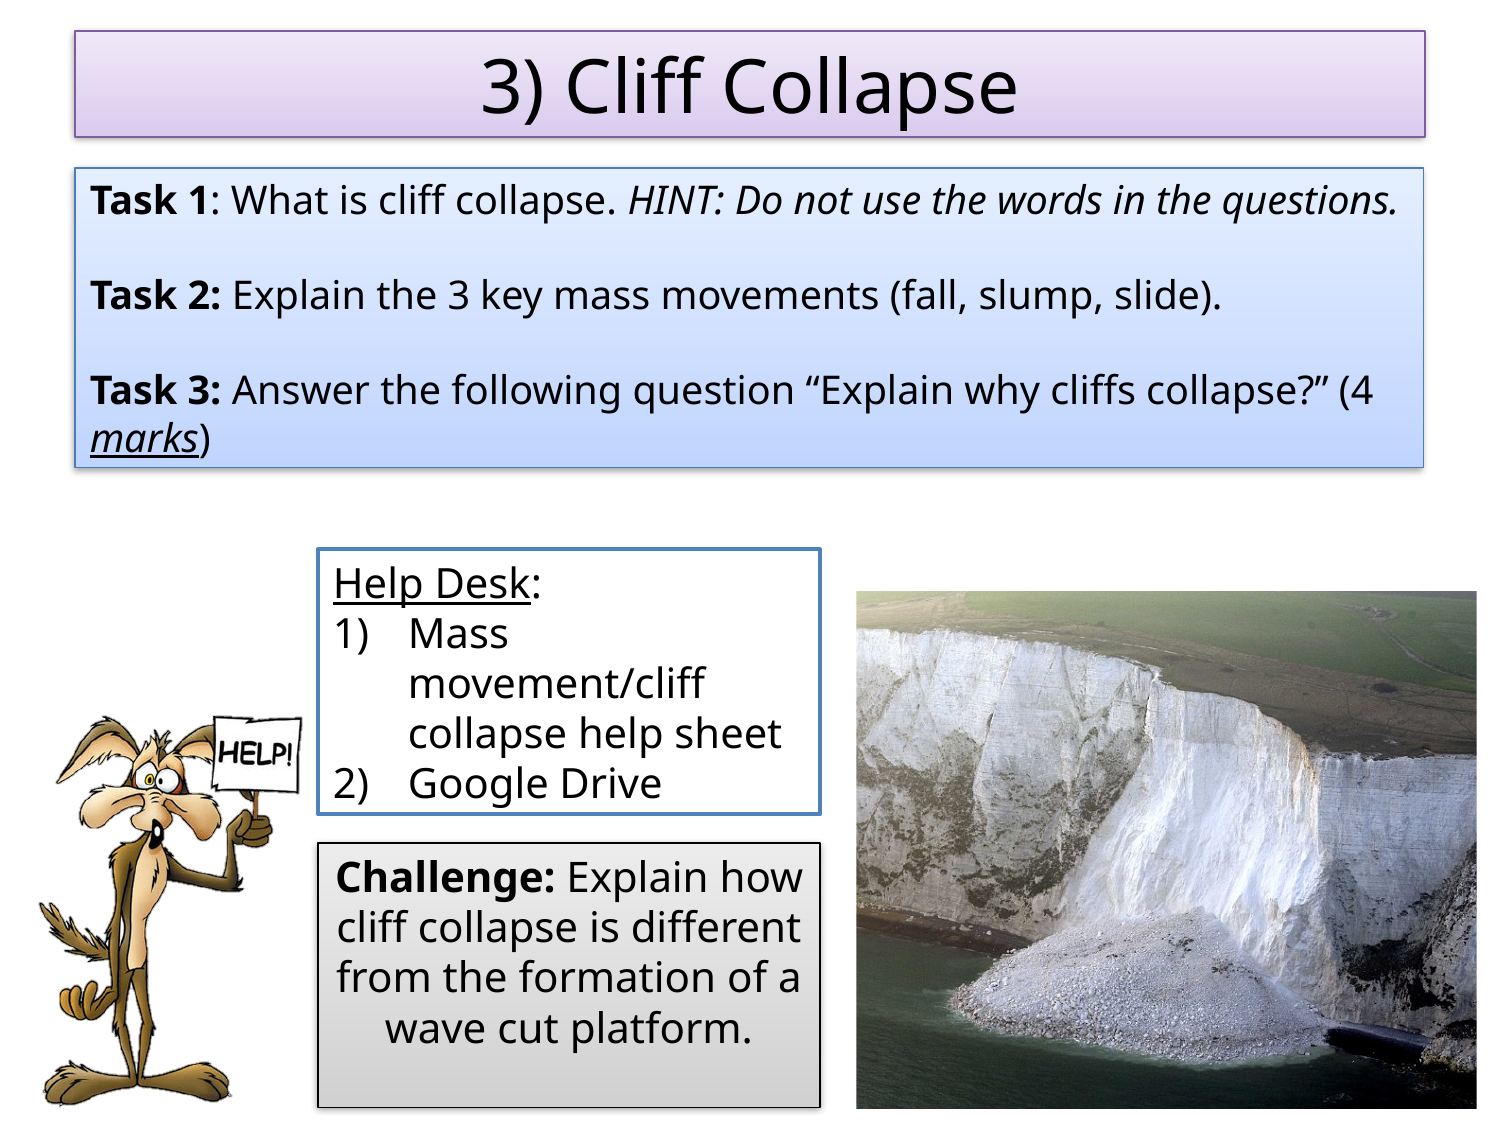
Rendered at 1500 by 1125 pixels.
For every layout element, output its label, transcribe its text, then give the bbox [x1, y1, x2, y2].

text_box Challenge: Explain how cliff collapse is different from the formation of a wave cut platform. [323, 842, 821, 1108]
picture [855, 591, 1477, 1109]
text_box Task 1: What is cliff collapse. HINT: Do not use the words in the questions. Task 2: Explain the 3 key mass movements (fall, slump, slide). Task 3: Answer the following question “Explain why cliffs collapse?” (4 marks) [74, 167, 1424, 468]
text_box 3) Cliff Collapse [74, 30, 1426, 138]
text_box Help Desk: Mass movement/cliff collapse help sheet Google Drive [316, 547, 822, 816]
picture [29, 711, 319, 1110]
